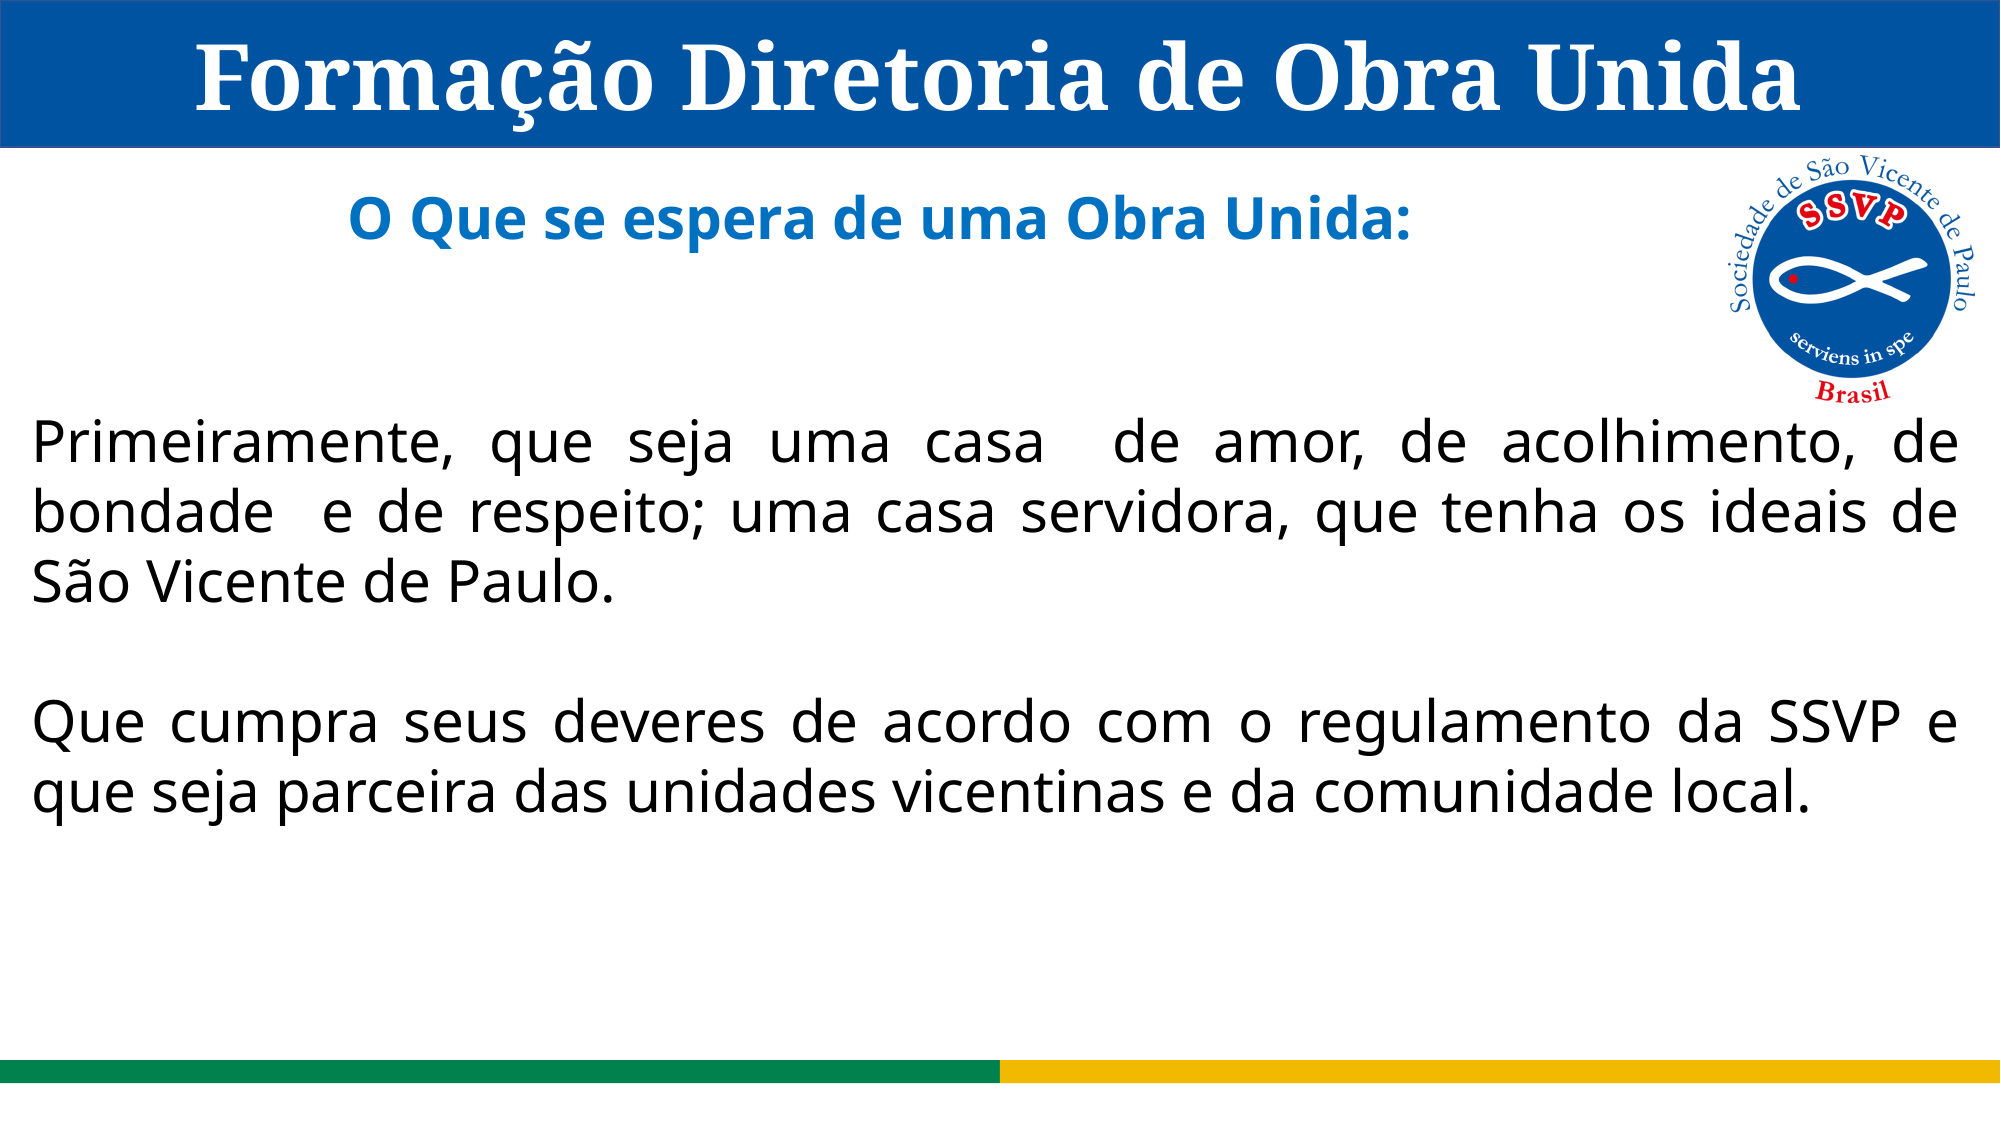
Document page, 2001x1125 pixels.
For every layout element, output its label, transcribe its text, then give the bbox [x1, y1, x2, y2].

text_box O Que se espera de uma Obra Unida: [165, 173, 1595, 259]
picture [1728, 155, 1975, 403]
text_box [0, 1050, 2000, 1092]
text_box Formação Diretoria de Obra Unida [0, 0, 2000, 148]
text_box Primeiramente, que seja uma casa de amor, de acolhimento, de bondade e de respeito; uma casa servidora, que tenha os ideais de São Vicente de Paulo. Que cumpra seus deveres de acordo com o regulamento da SSVP e que seja parceira das unidades vicentinas e da comunidade local. [16, 397, 1975, 832]
